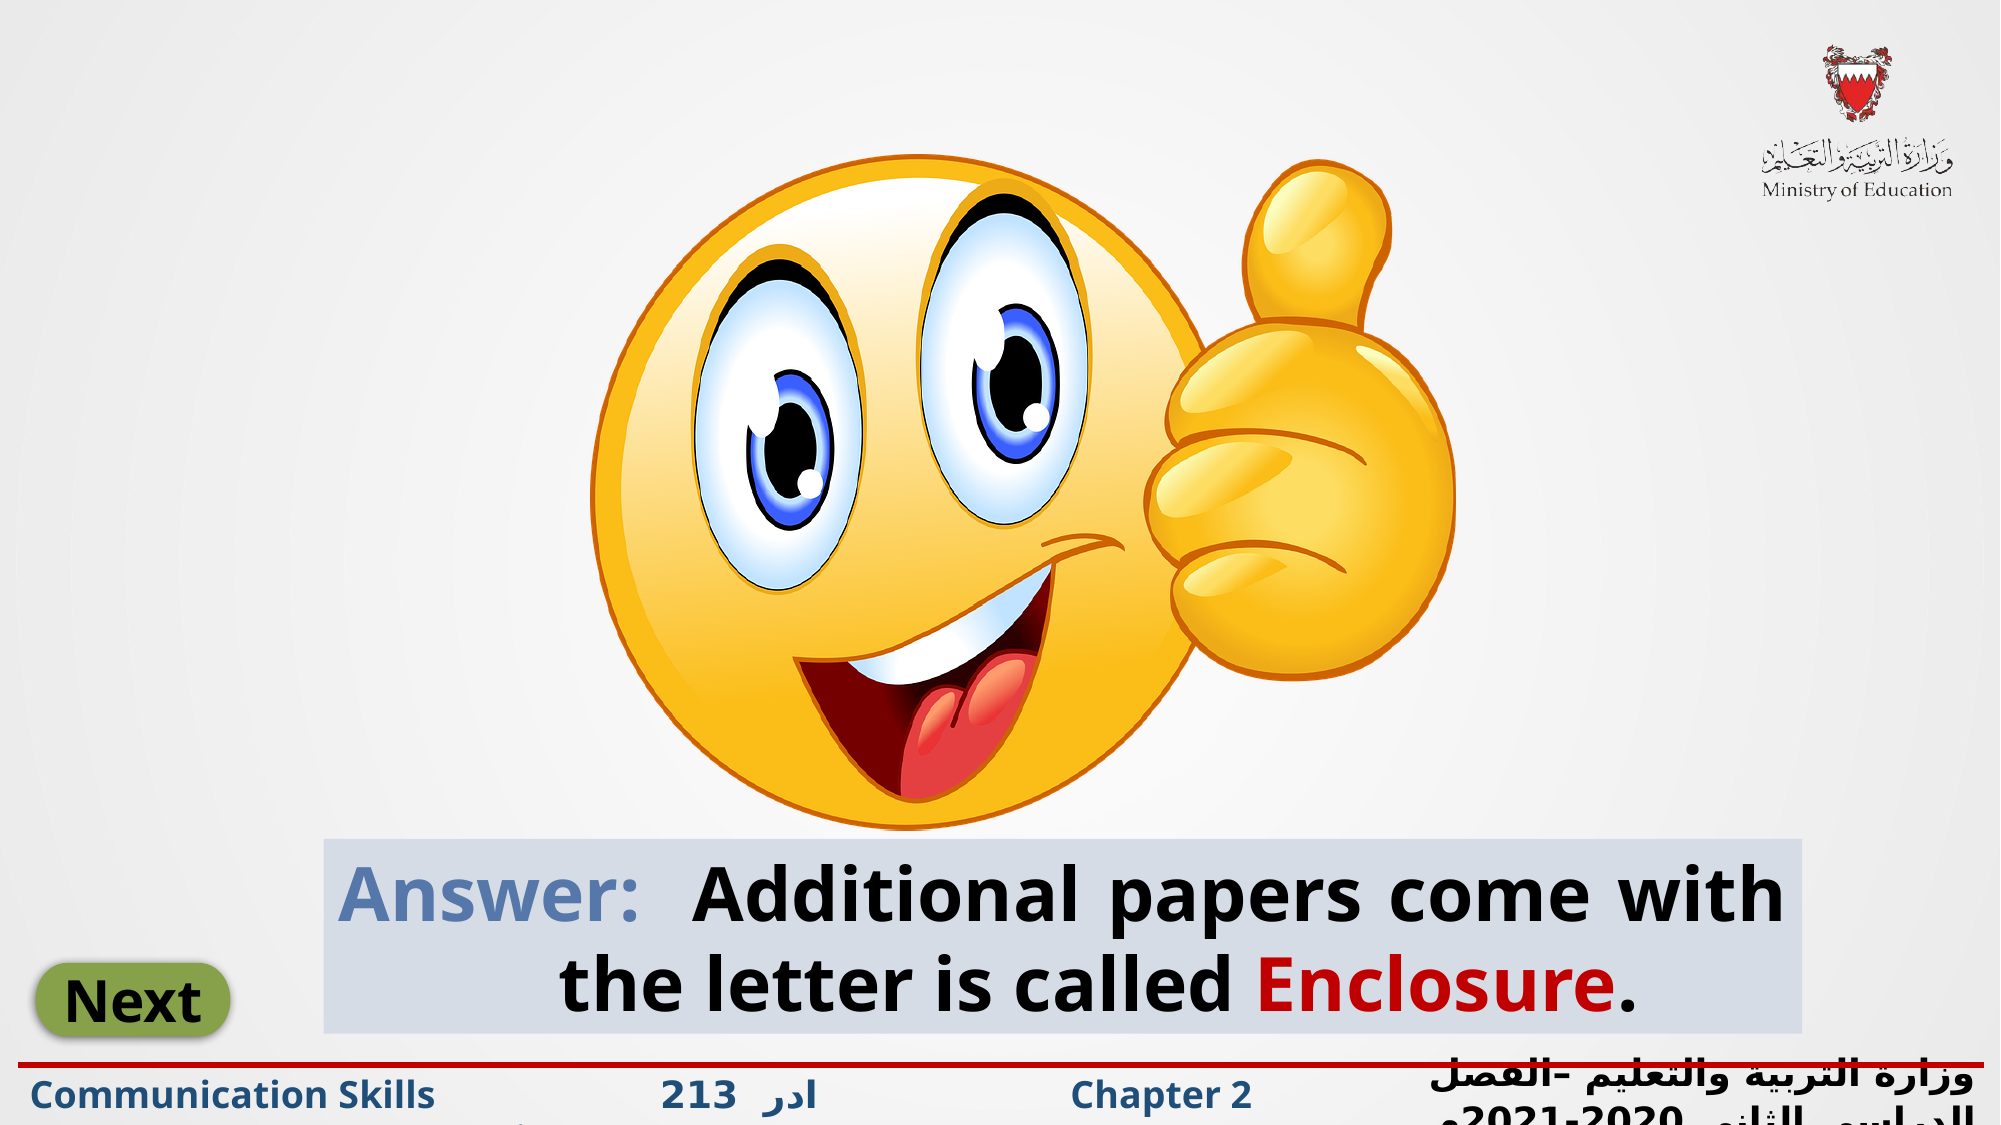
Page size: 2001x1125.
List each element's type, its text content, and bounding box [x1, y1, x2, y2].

text_box Answer: Additional papers come with the letter is called Enclosure. [323, 838, 1803, 1034]
picture [589, 154, 1456, 831]
text_box Next [35, 962, 231, 1037]
picture [1724, 21, 1995, 230]
text_box Communication Skills ادر 213 Chapter 2 Lesson 2.2: Business Letter [14, 1063, 1304, 1125]
text_box وزارة التربية والتعليم –الفصل الدراسي الثاني 2020-2021م [1304, 1063, 1991, 1125]
